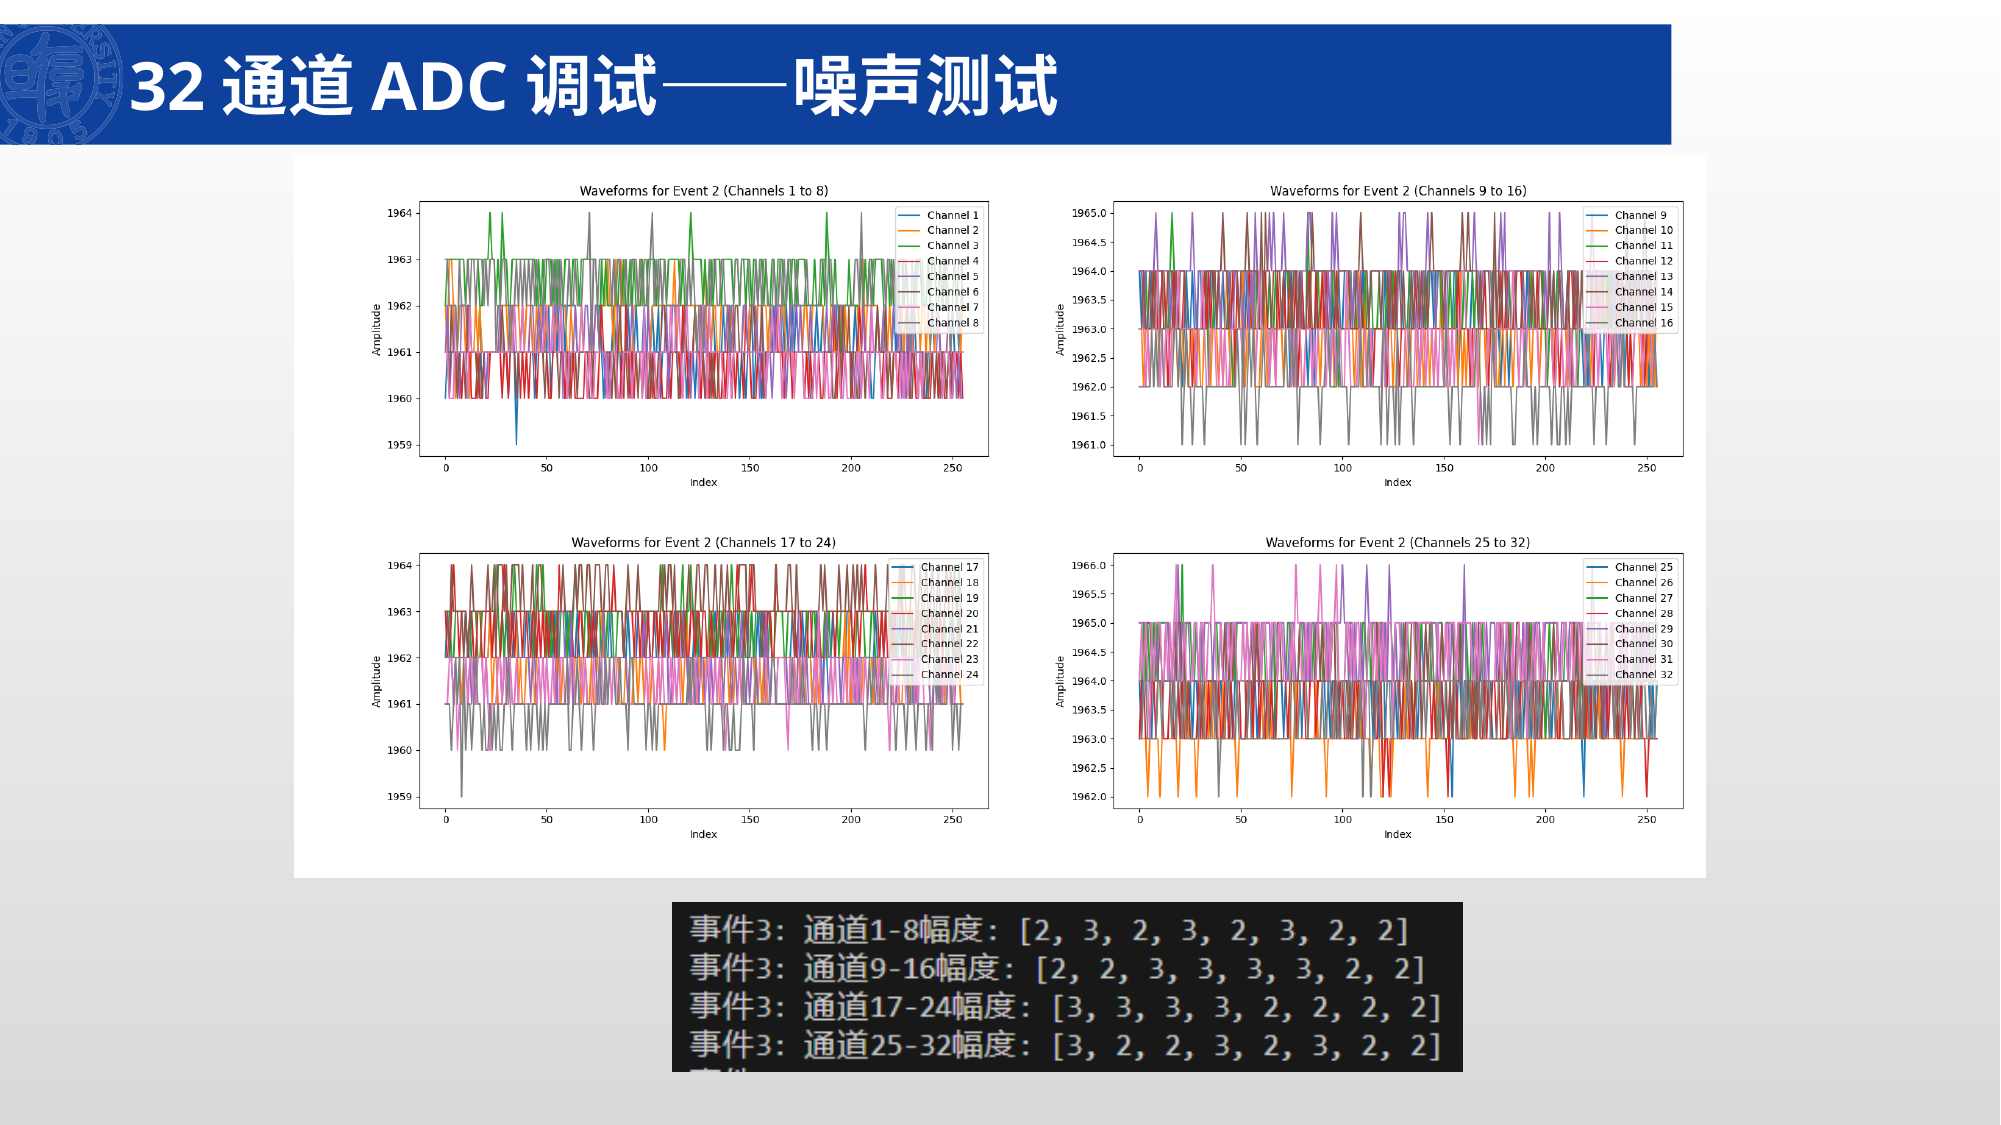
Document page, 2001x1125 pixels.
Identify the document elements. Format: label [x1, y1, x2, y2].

picture [294, 156, 1706, 878]
picture [672, 902, 1463, 1072]
text_box [0, 24, 1672, 145]
